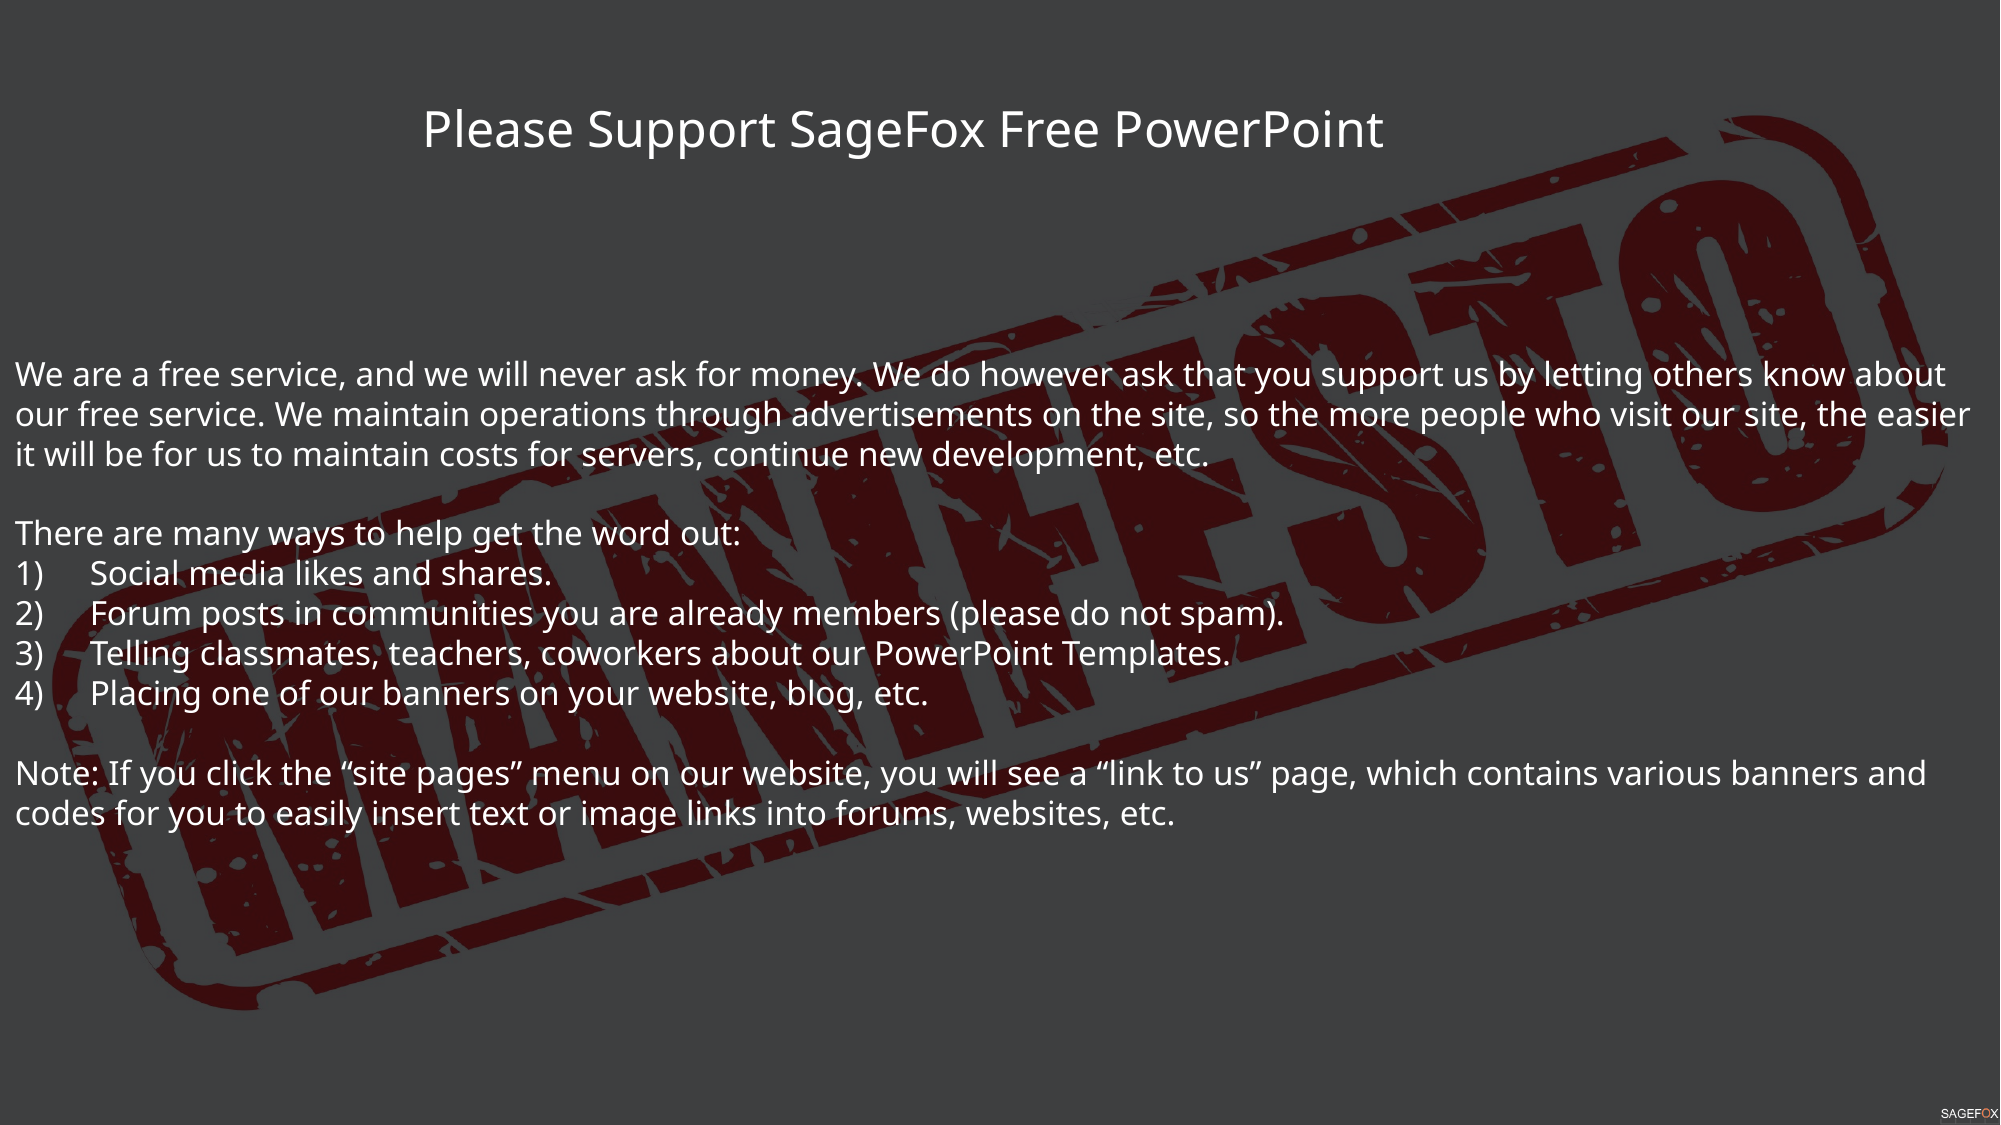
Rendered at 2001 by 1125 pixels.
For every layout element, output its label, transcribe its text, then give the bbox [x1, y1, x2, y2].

text_box We are a free service, and we will never ask for money. We do however ask that you support us by letting others know about our free service. We maintain operations through advertisements on the site, so the more people who visit our site, the easier it will be for us to maintain costs for servers, continue new development, etc. There are many ways to help get the word out: Social media likes and shares. Forum posts in communities you are already members (please do not spam). Telling classmates, teachers, coworkers about our PowerPoint Templates. Placing one of our banners on your website, blog, etc. Note: If you click the “site pages” menu on our website, you will see a “link to us” page, which contains various banners and codes for you to easily insert text or image links into forums, websites, etc. [0, 0, 2000, 1125]
title Please Support SageFox Free PowerPoint [363, 72, 1444, 190]
